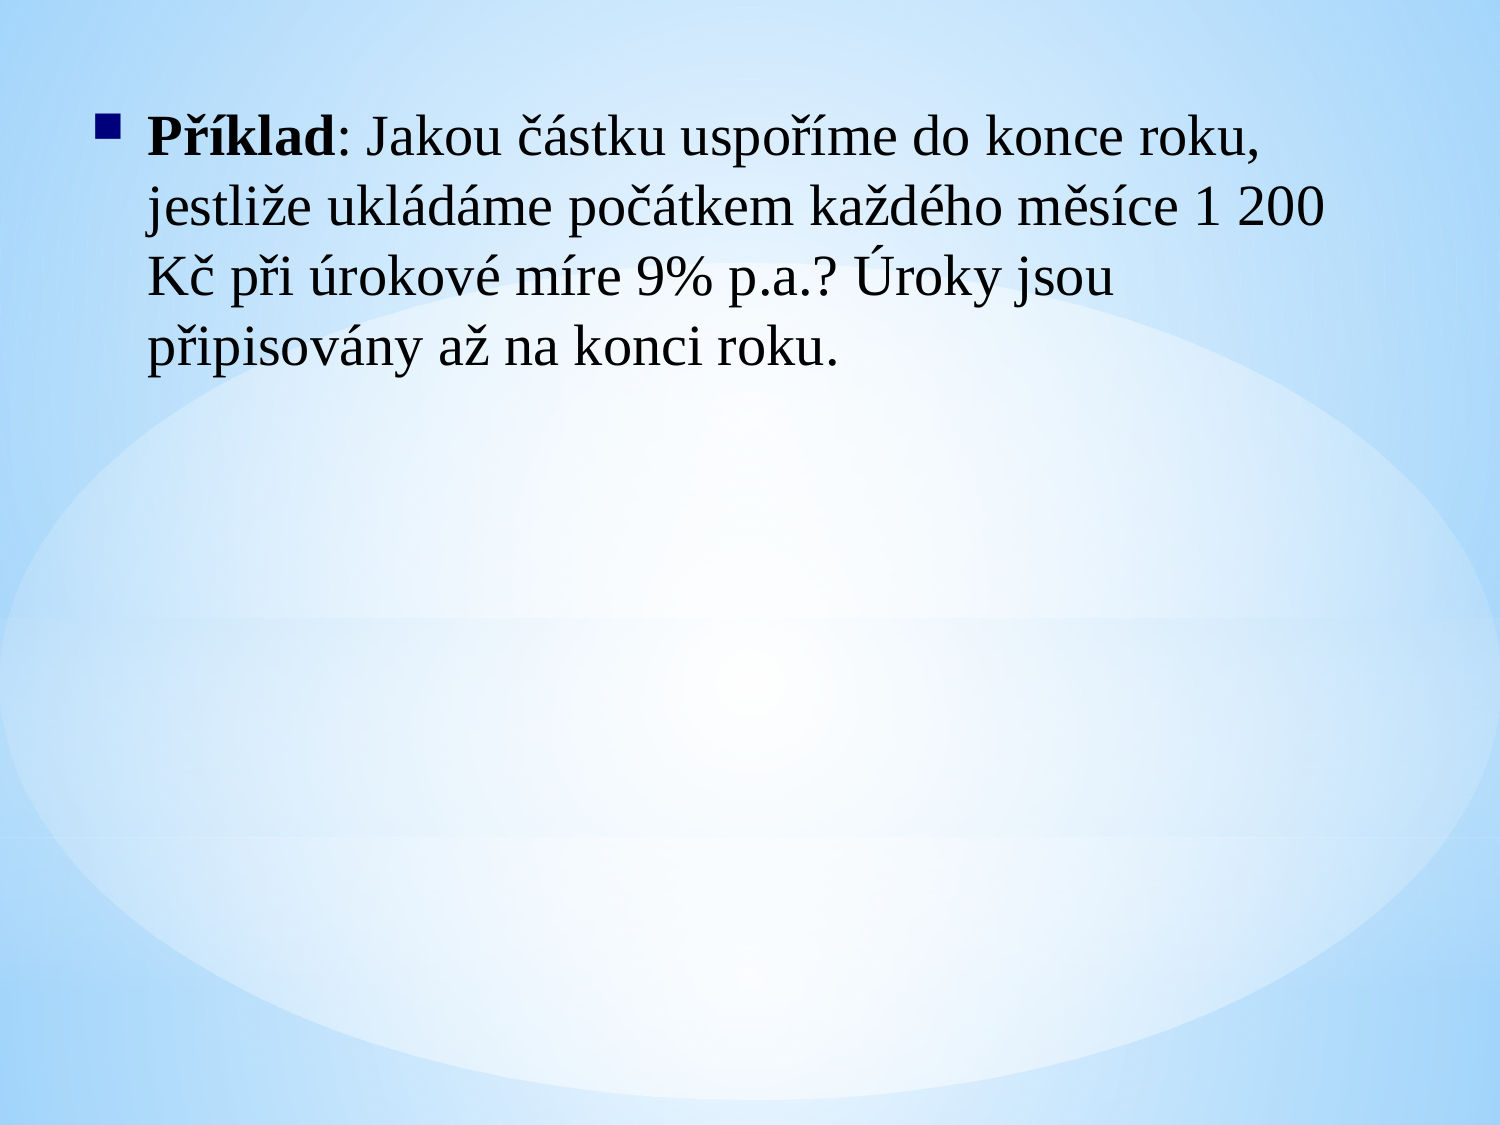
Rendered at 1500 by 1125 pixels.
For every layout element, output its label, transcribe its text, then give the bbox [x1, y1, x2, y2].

list Příklad: Jakou částku uspoříme do konce roku, jestliže ukládáme počátkem každého měsíce 1 200 Kč při úrokové míre 9% p.a.? Úroky jsou připisovány až na konci roku. [76, 90, 1388, 1024]
